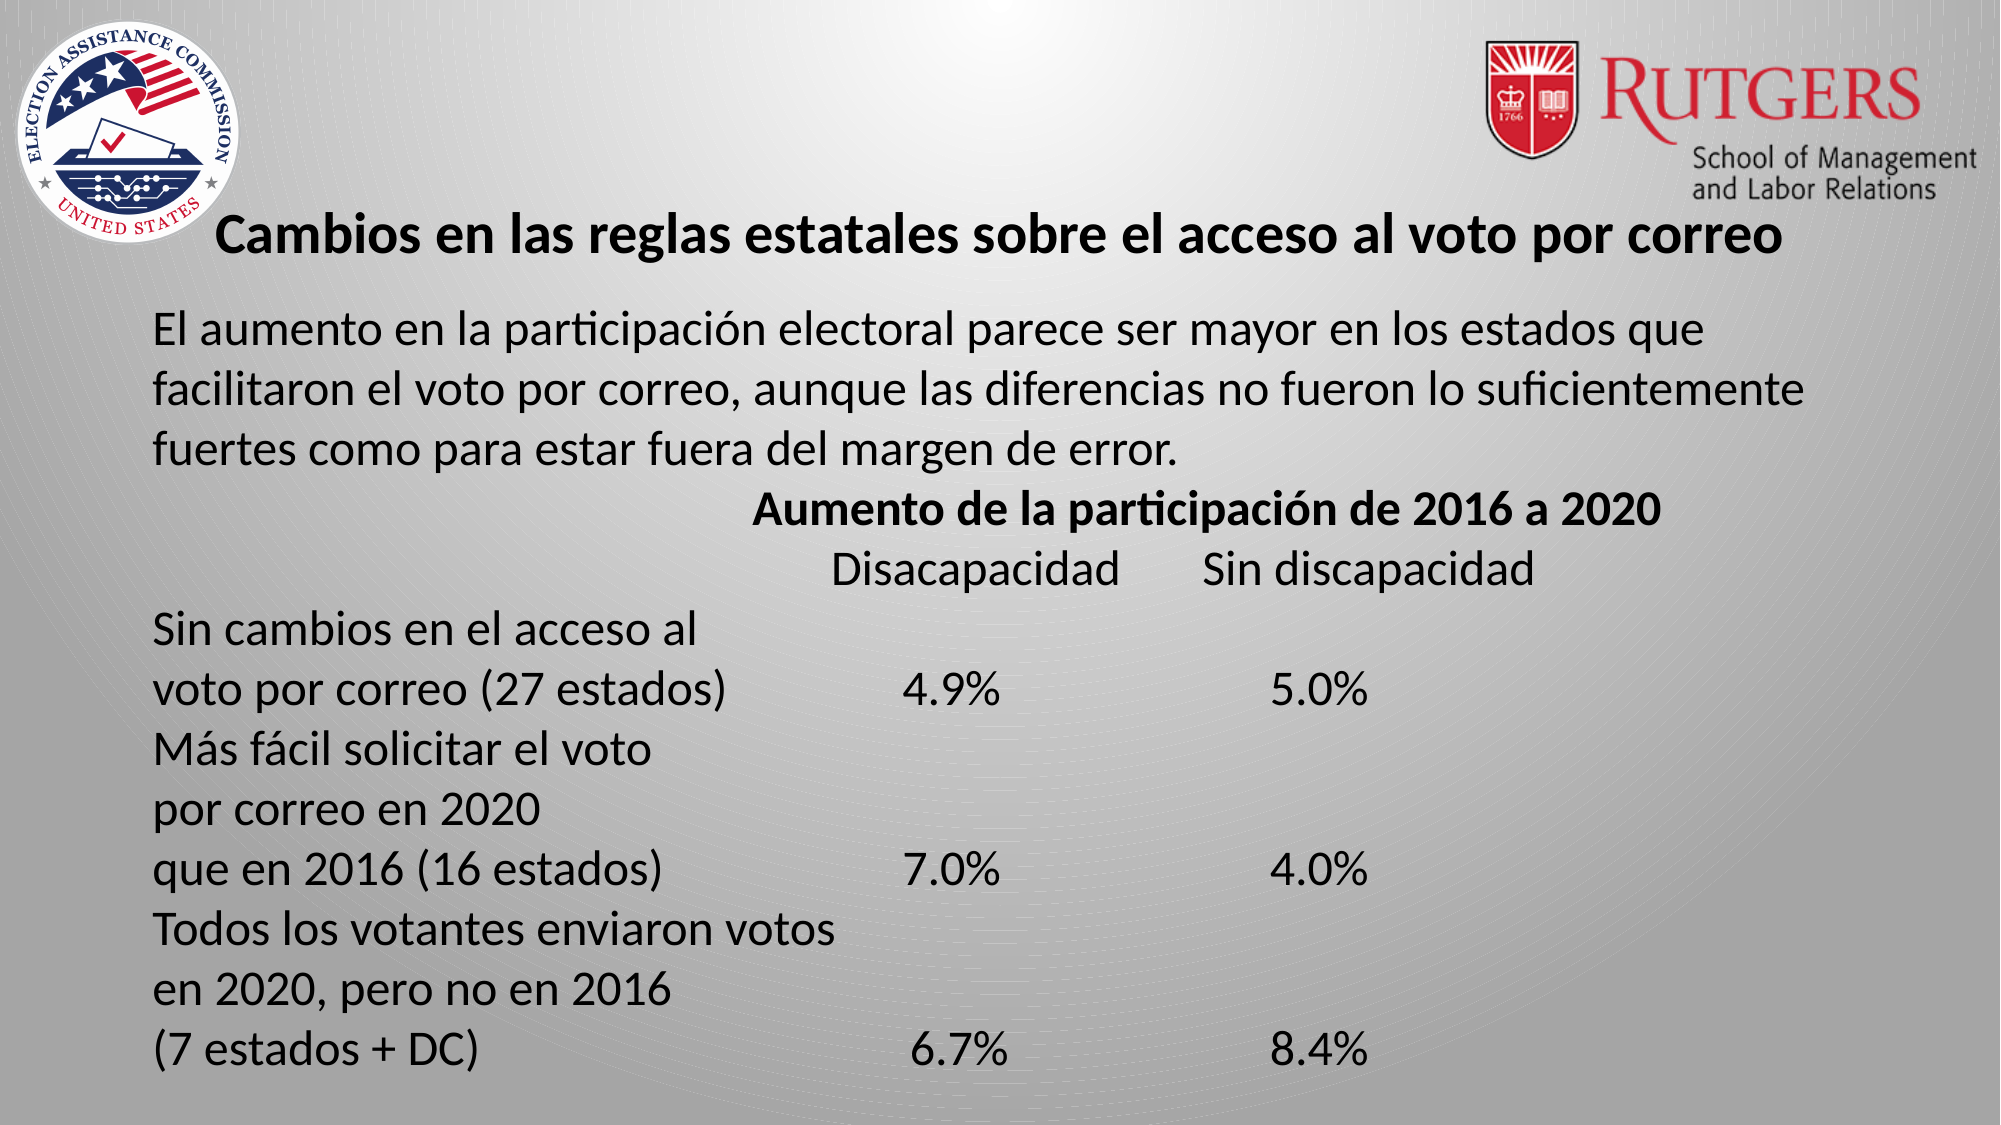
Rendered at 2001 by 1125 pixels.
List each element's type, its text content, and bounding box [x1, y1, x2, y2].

picture [15, 19, 241, 245]
title Cambios en las reglas estatales sobre el acceso al voto por correo [137, 125, 1863, 344]
text_box El aumento en la participación electoral parece ser mayor en los estados que facilitaron el voto por correo, aunque las diferencias no fueron lo suficientemente fuertes como para estar fuera del margen de error. Aumento de la participación de 2016 a 2020 Disacapacidad Sin discapacidad Sin cambios en el acceso al voto por correo (27 estados) 4.9% 5.0% Más fácil solicitar el voto por correo en 2020 que en 2016 (16 estados) 7.0% 4.0% Todos los votantes enviaron votos en 2020, pero no en 2016 (7 estados + DC) 6.7% 8.4% [137, 288, 1823, 1125]
picture [1480, 37, 1985, 226]
